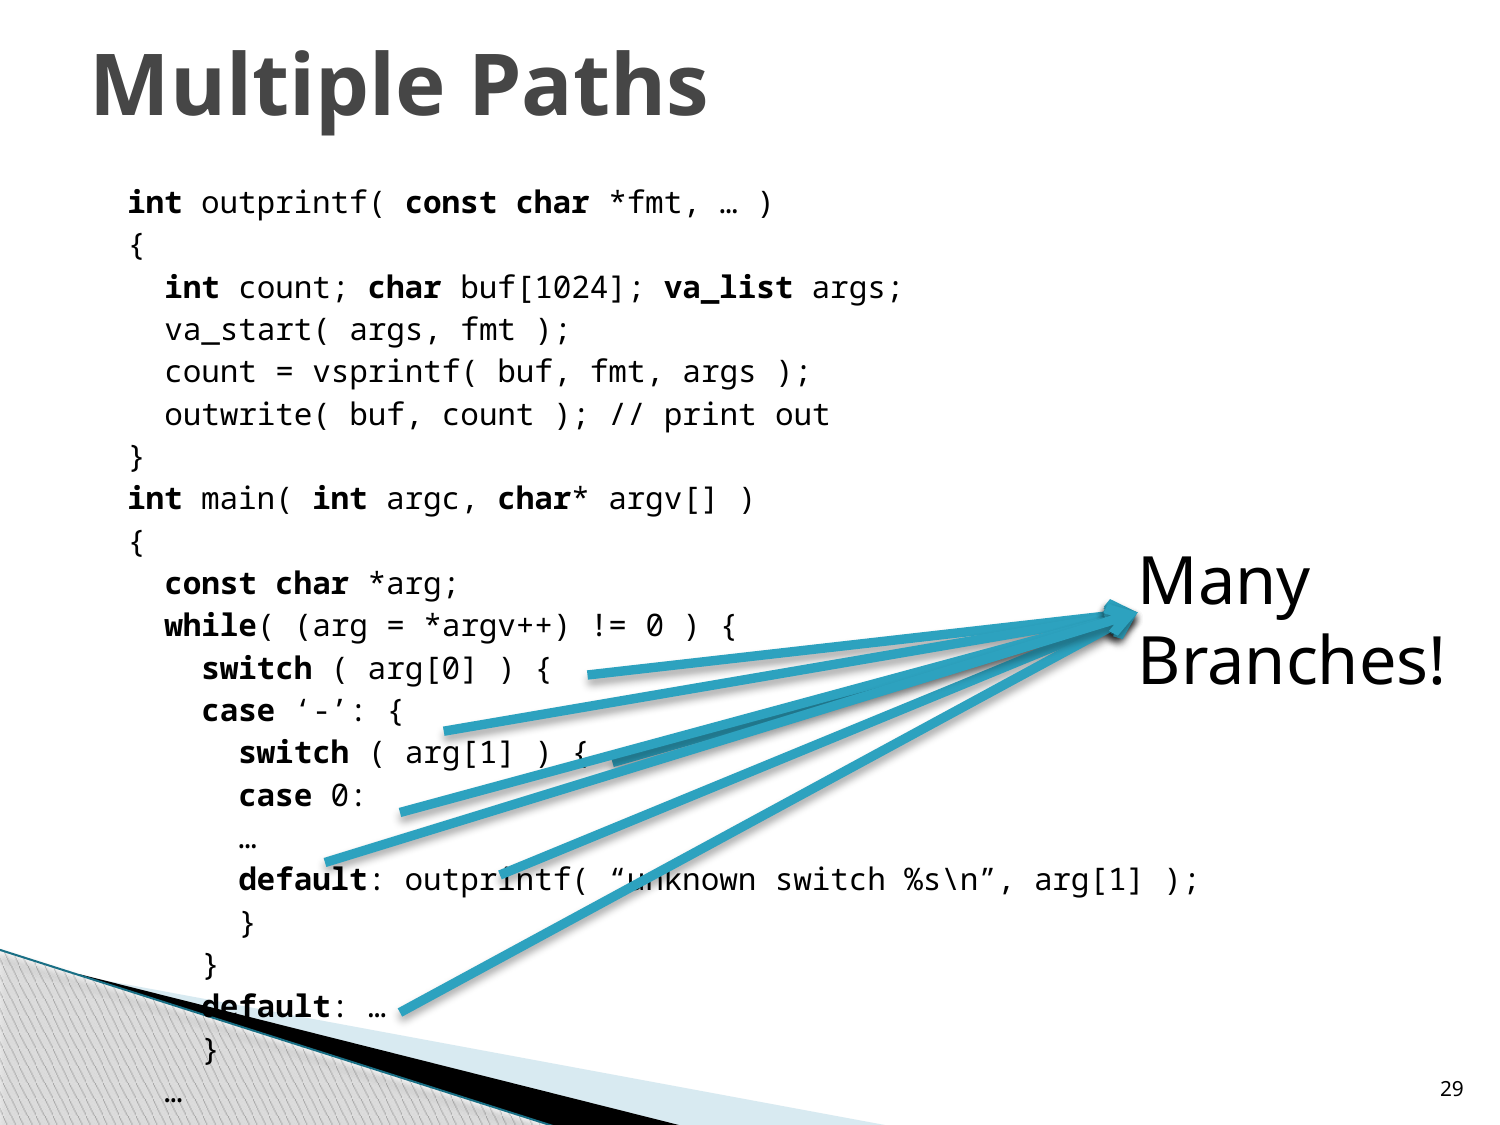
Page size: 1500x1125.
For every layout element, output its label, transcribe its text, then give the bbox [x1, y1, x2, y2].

text_box Many Branches! [1137, 537, 1448, 698]
slide_number 29 [1418, 1051, 1479, 1112]
title Multiple Paths [75, 0, 1425, 163]
list int outprintf( const char *fmt, … ) { int count; char buf[1024]; va_list args; va_start( args, fmt ); count = vsprintf( buf, fmt, args ); outwrite( buf, count ); // print out } int main( int argc, char* argv[] ) { const char *arg; while( (arg = *argv++) != 0 ) { switch ( arg[0] ) { case ‘-’: { switch ( arg[1] ) { case 0: … default: outprintf( “unknown switch %s\n”, arg[1] ); } } default: … } … [112, 174, 1275, 1125]
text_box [324, 612, 1138, 863]
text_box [399, 872, 1138, 1013]
